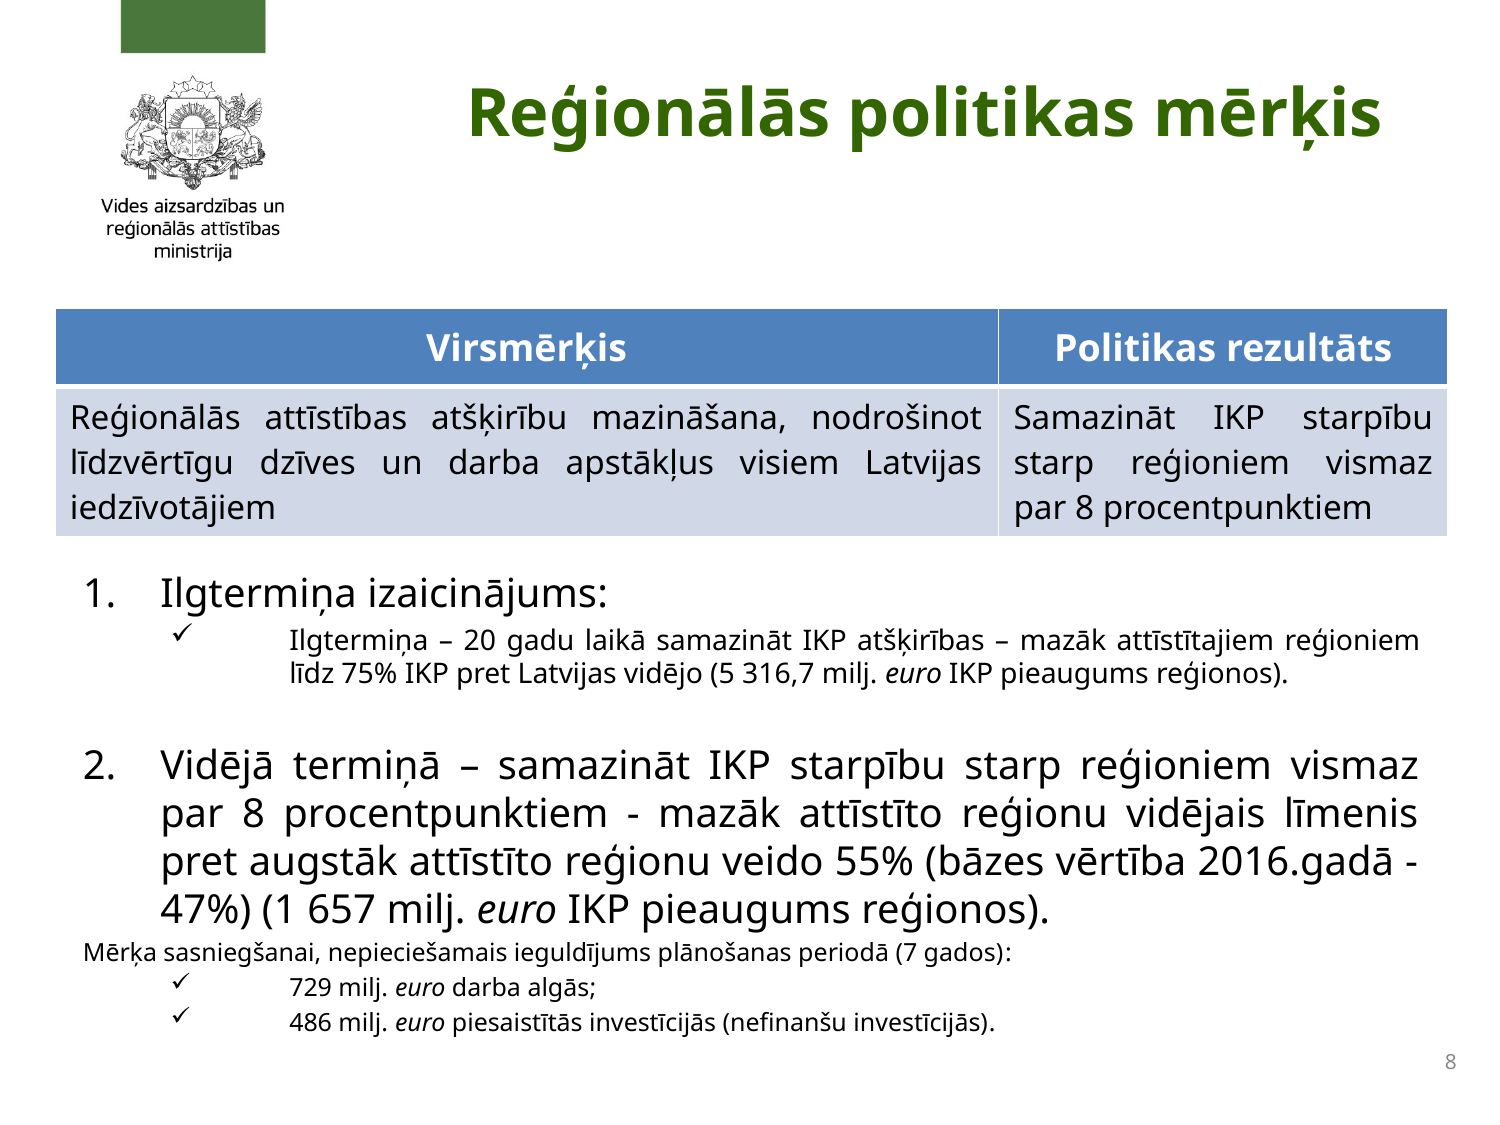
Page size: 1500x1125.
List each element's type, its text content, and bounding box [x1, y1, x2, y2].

picture [48, 0, 338, 321]
table_cell Samazināt IKP starpību starp reģioniem vismaz par 8 procentpunktiem [999, 389, 1447, 536]
table_header Politikas rezultāts [999, 309, 1447, 384]
table_cell Reģionālās attīstības atšķirību mazināšana, nodrošinot līdzvērtīgu dzīves un darba apstākļus visiem Latvijas iedzīvotājiem [56, 389, 998, 536]
slide_number 8 [1400, 1037, 1472, 1088]
table_header Virsmērķis [56, 309, 998, 384]
title Reģionālās politikas mērķis [424, 62, 1426, 233]
list Ilgtermiņa izaicinājums: Ilgtermiņa – 20 gadu laikā samazināt IKP atšķirības – mazāk attīstītajiem reģioniem līdz 75% IKP pret Latvijas vidējo (5 316,7 milj. euro IKP pieaugums reģionos). Vidējā termiņā – samazināt IKP starpību starp reģioniem vismaz par 8 procentpunktiem - mazāk attīstīto reģionu vidējais līmenis pret augstāk attīstīto reģionu veido 55% (bāzes vērtība 2016.gadā - 47%) (1 657 milj. euro IKP pieaugums reģionos). Mērķa sasniegšanai, nepieciešamais ieguldījums plānošanas periodā (7 gados): 729 milj. euro darba algās; 486 milj. euro piesaistītās investīcijās (nefinanšu investīcijās). [67, 559, 1437, 1051]
